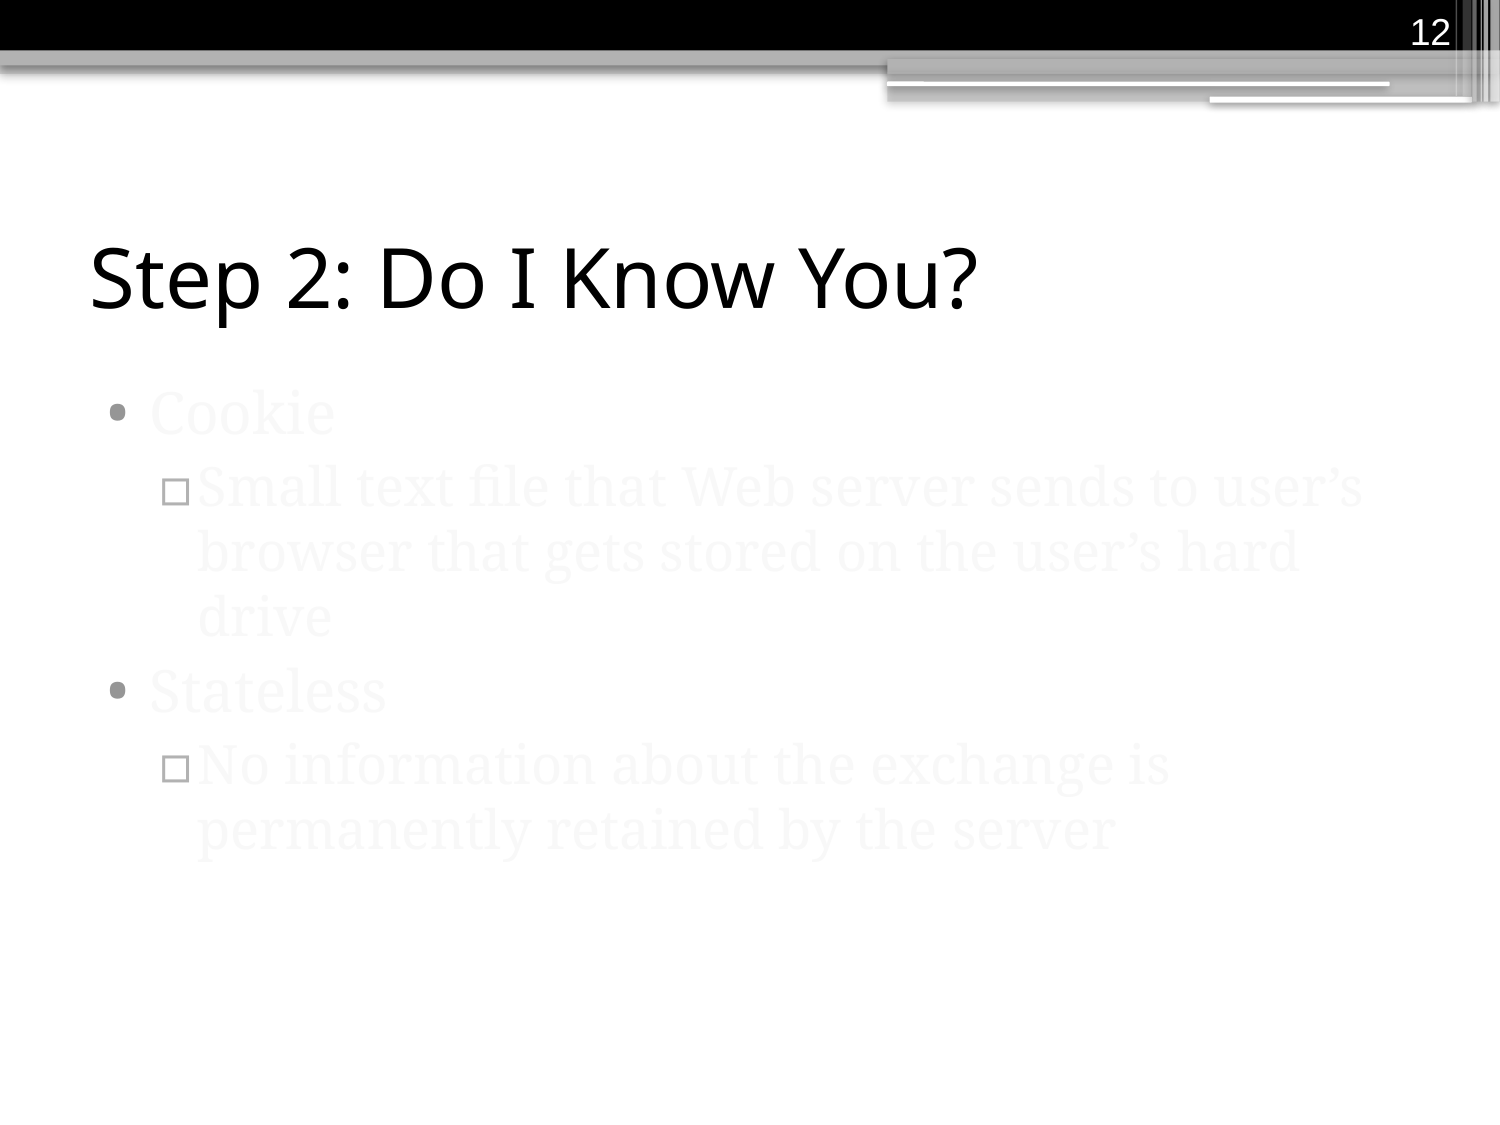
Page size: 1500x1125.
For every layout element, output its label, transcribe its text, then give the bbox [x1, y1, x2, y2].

list Cookie Small text file that Web server sends to user’s browser that gets stored on the user’s hard drive Stateless No information about the exchange is permanently retained by the server [75, 368, 1425, 1079]
slide_number 12 [1341, 0, 1466, 61]
title Step 2: Do I Know You? [75, 187, 1425, 363]
